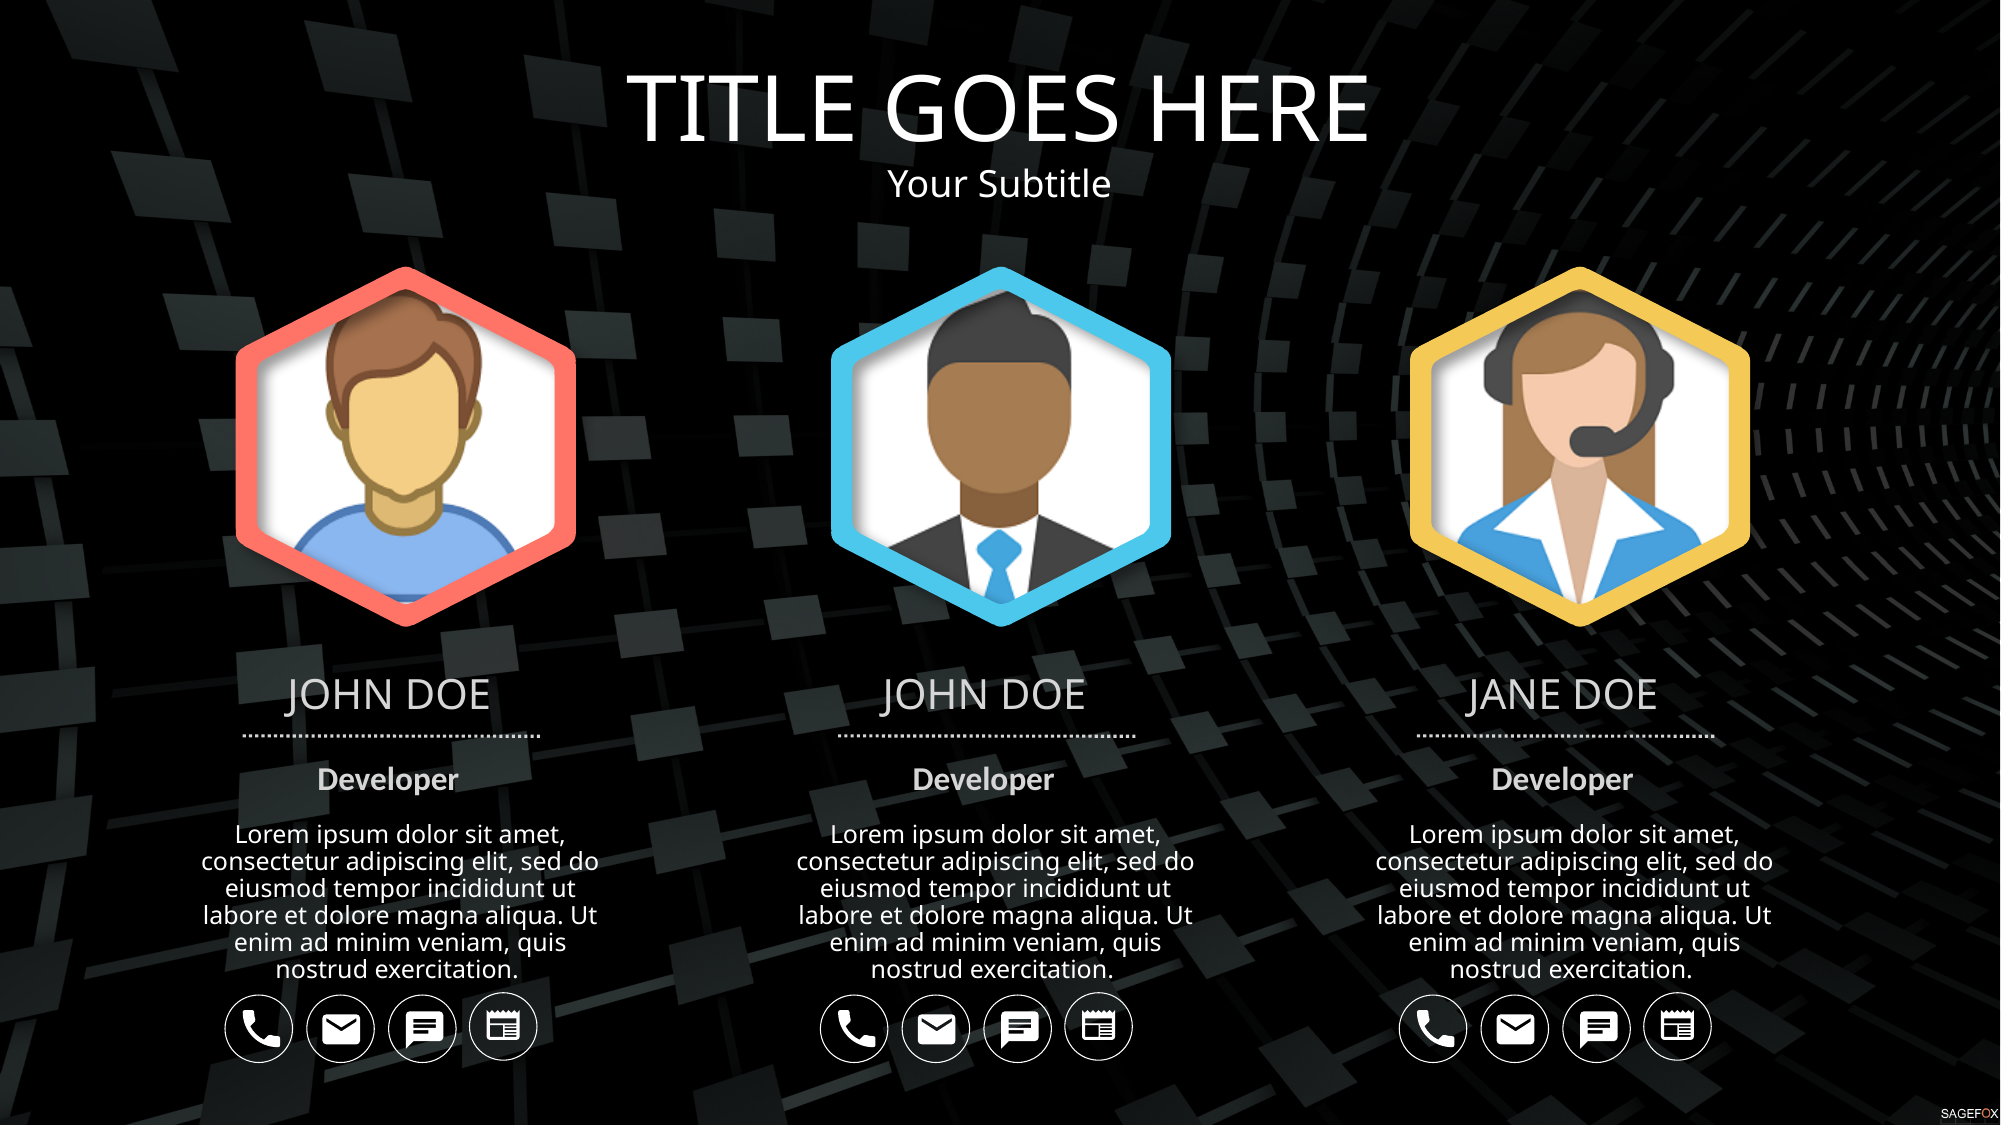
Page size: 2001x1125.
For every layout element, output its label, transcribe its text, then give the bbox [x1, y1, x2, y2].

text_box Developer [808, 758, 1159, 801]
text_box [225, 276, 586, 617]
text_box Lorem ipsum dolor sit amet, consectetur adipiscing elit, sed do eiusmod tempor incididunt ut labore et dolore magna aliqua. Ut enim ad minim veniam, quis nostrud exercitation. [783, 822, 1208, 973]
text_box JANE DOE [1410, 674, 1717, 718]
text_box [1399, 276, 1760, 617]
text_box JOHN DOE [831, 674, 1138, 718]
picture [0, 0, 2001, 1125]
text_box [820, 992, 1133, 1063]
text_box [1399, 992, 1712, 1063]
text_box TITLE GOES HERE Your Subtitle [548, 42, 1452, 212]
text_box Lorem ipsum dolor sit amet, consectetur adipiscing elit, sed do eiusmod tempor incididunt ut labore et dolore magna aliqua. Ut enim ad minim veniam, quis nostrud exercitation. [188, 822, 613, 973]
text_box Developer [1387, 758, 1738, 801]
text_box Developer [213, 758, 564, 801]
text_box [224, 992, 537, 1063]
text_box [821, 276, 1182, 617]
text_box JOHN DOE [235, 674, 543, 718]
text_box Lorem ipsum dolor sit amet, consectetur adipiscing elit, sed do eiusmod tempor incididunt ut labore et dolore magna aliqua. Ut enim ad minim veniam, quis nostrud exercitation. [1362, 822, 1787, 973]
